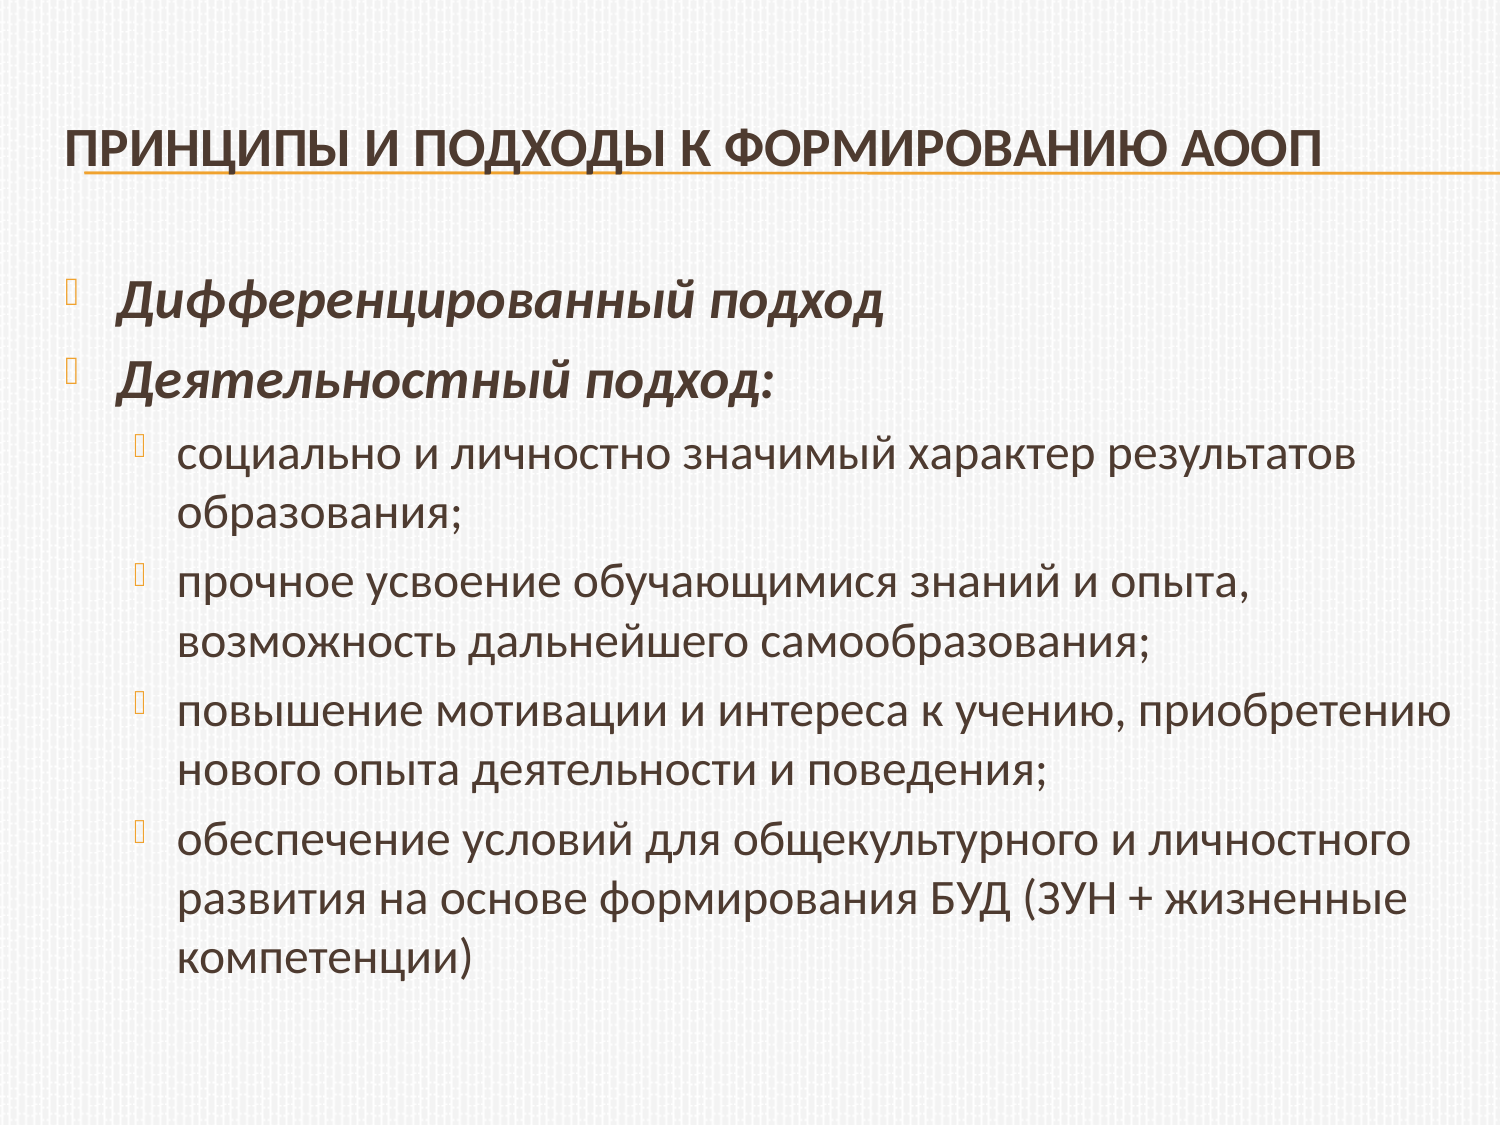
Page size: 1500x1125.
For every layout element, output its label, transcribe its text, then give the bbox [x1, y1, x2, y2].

title Принципы и подходы к формированию АООП [50, 75, 1475, 213]
list Дифференцированный подход Деятельностный подход: социально и личностно значимый характер результатов образования; прочное усвоение обучающимися знаний и опыта, возможность дальнейшего самообразования; повышение мотивации и интереса к учению, приобретению нового опыта деятельности и поведения; обеспечение условий для общекультурного и личностного развития на основе формирования БУД (ЗУН + жизненные компетенции) [50, 254, 1475, 998]
